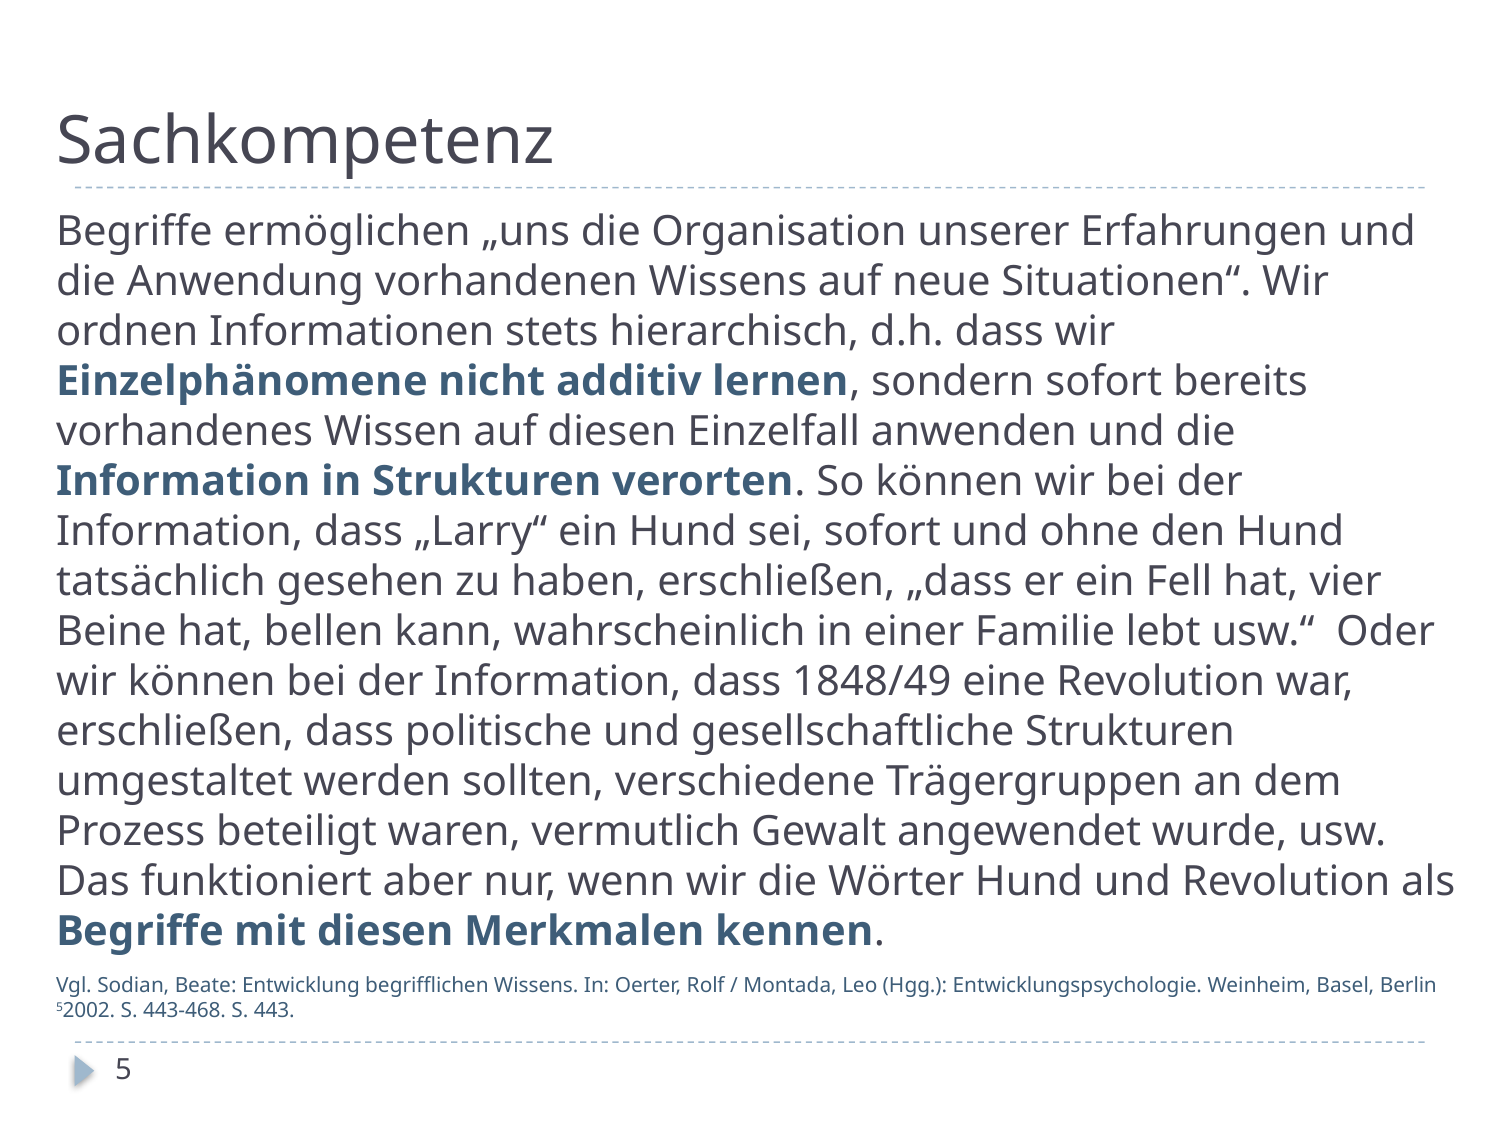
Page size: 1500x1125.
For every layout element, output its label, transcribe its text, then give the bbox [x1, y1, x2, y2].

text_box Vgl. Sodian, Beate: Entwicklung begrifflichen Wissens. In: Oerter, Rolf / Montada, Leo (Hgg.): Entwicklungspsychologie. Weinheim, Basel, Berlin 52002. S. 443-468. S. 443. [41, 964, 1471, 1029]
slide_number 5 [100, 1042, 426, 1103]
list Begriffe ermöglichen „uns die Organisation unserer Erfahrungen und die Anwendung vorhandenen Wissens auf neue Situationen“. Wir ordnen Informationen stets hierarchisch, d.h. dass wir Einzelphänomene nicht additiv lernen, sondern sofort bereits vorhandenes Wissen auf diesen Einzelfall anwenden und die Information in Strukturen verorten. So können wir bei der Information, dass „Larry“ ein Hund sei, sofort und ohne den Hund tatsächlich gesehen zu haben, erschließen, „dass er ein Fell hat, vier Beine hat, bellen kann, wahrscheinlich in einer Familie lebt usw.“ Oder wir können bei der Information, dass 1848/49 eine Revolution war, erschließen, dass politische und gesellschaftliche Strukturen umgestaltet werden sollten, verschiedene Trägergruppen an dem Prozess beteiligt waren, vermutlich Gewalt angewendet wurde, usw. Das funktioniert aber nur, wenn wir die Wörter Hund und Revolution als Begriffe mit diesen Merkmalen kennen. [41, 196, 1471, 962]
title Sachkompetenz [41, 24, 1425, 185]
